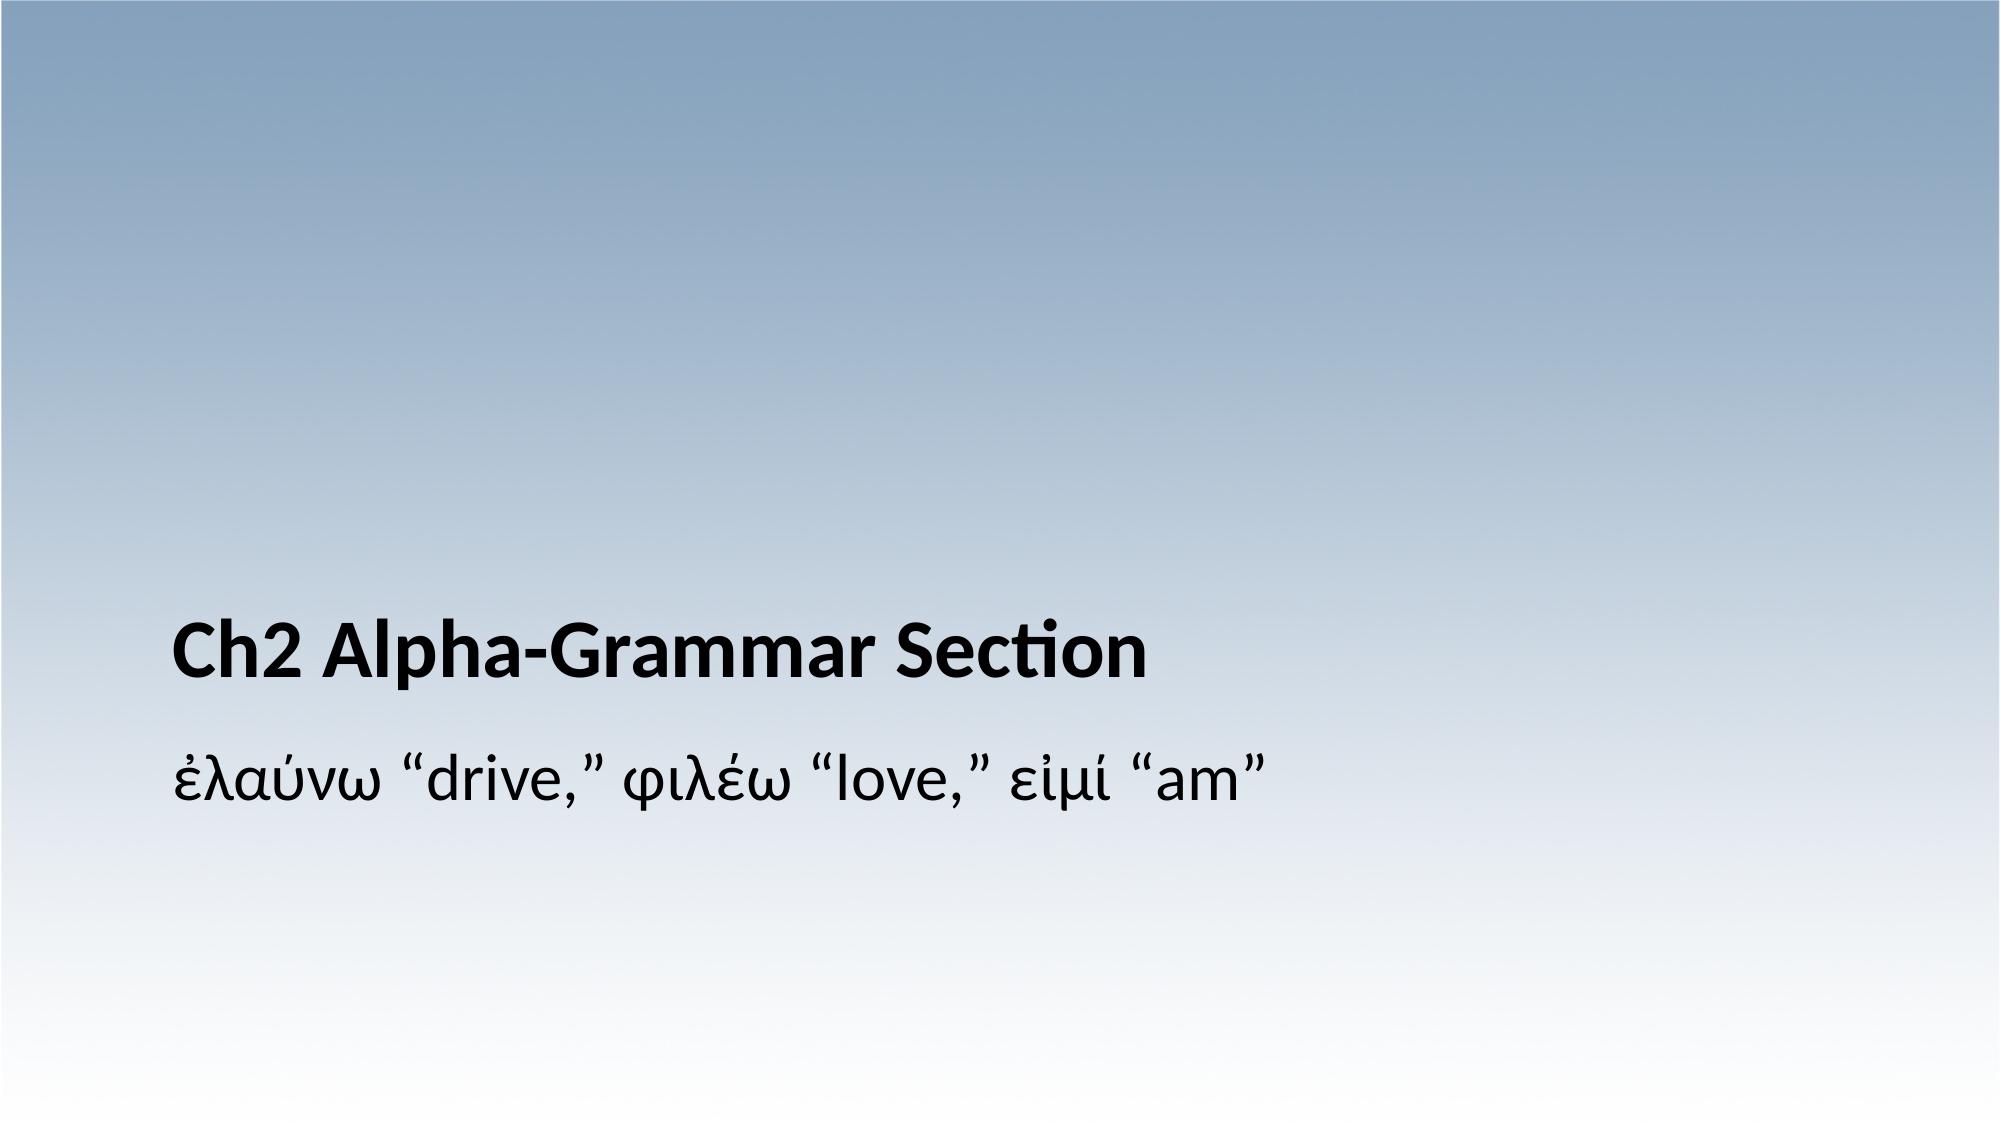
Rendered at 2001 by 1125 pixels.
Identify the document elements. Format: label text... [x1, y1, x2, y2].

picture [0, 0, 2001, 1125]
title Ch2 Alpha-Grammar Section [157, 477, 1859, 702]
list ἐλαύνω “drive,” φιλέω “love,” εἰμί “am” [157, 725, 1859, 973]
